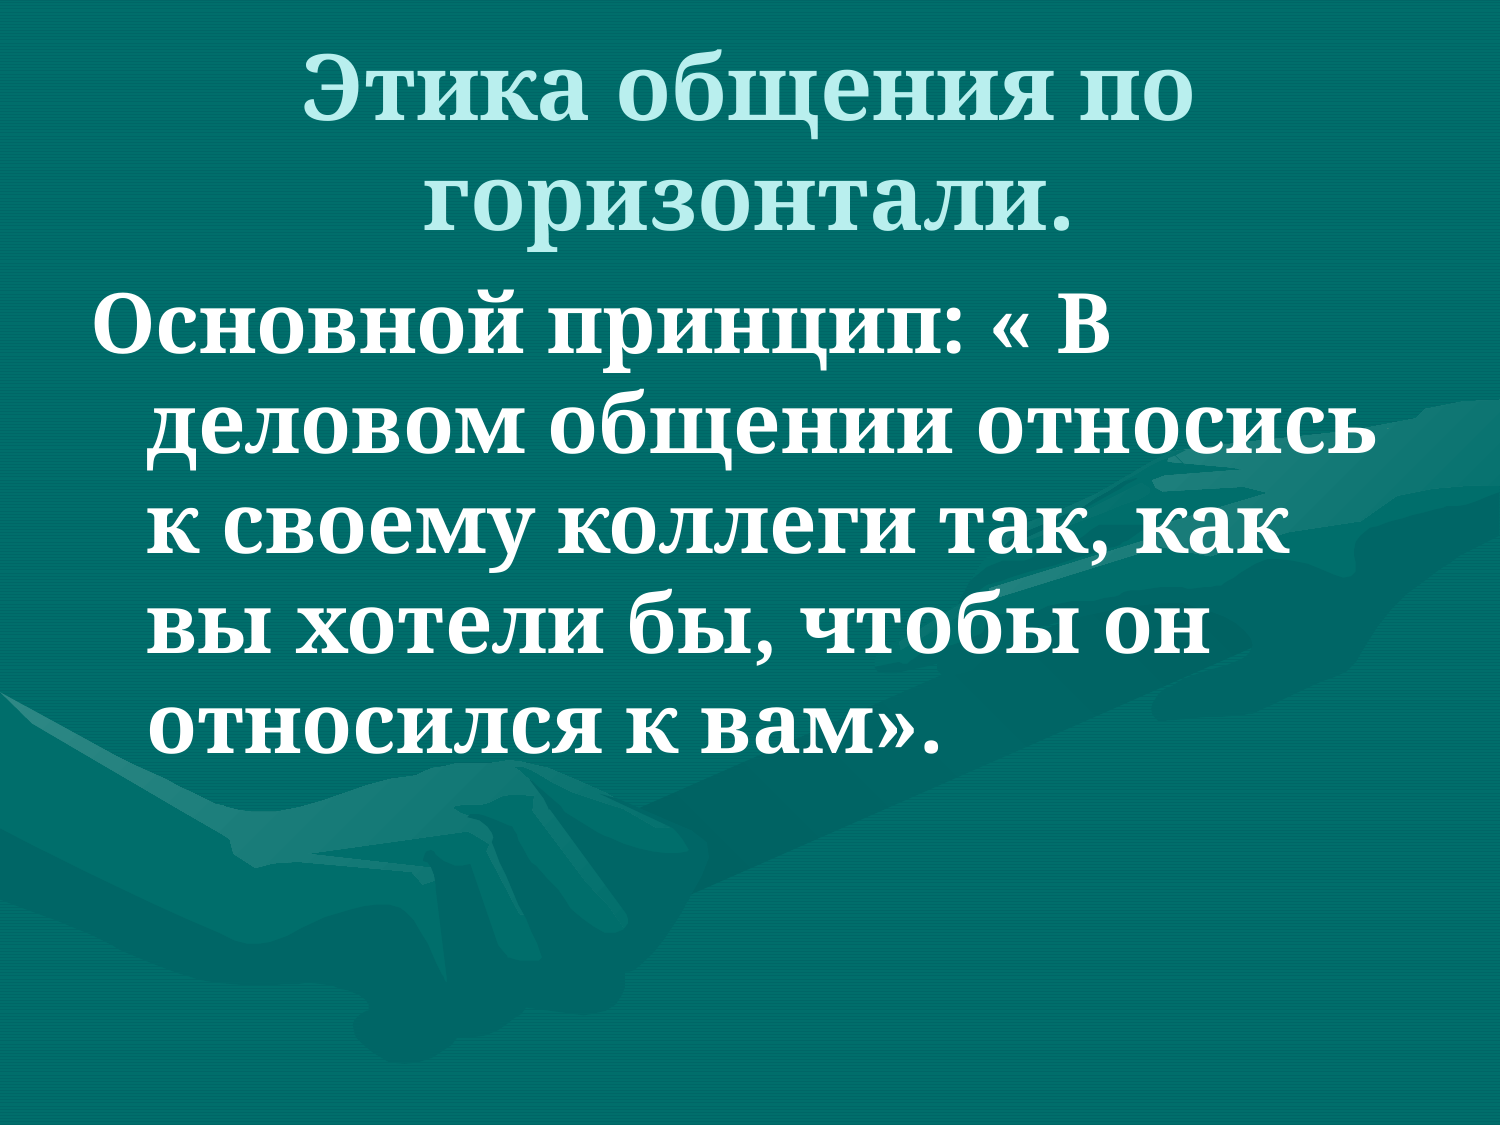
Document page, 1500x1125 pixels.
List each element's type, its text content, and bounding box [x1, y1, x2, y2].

title Этика общения по горизонтали. [74, 44, 1426, 233]
list Основной принцип: « В деловом общении относись к своему коллеги так, как вы хотели бы, чтобы он относился к вам». [74, 262, 1426, 1001]
